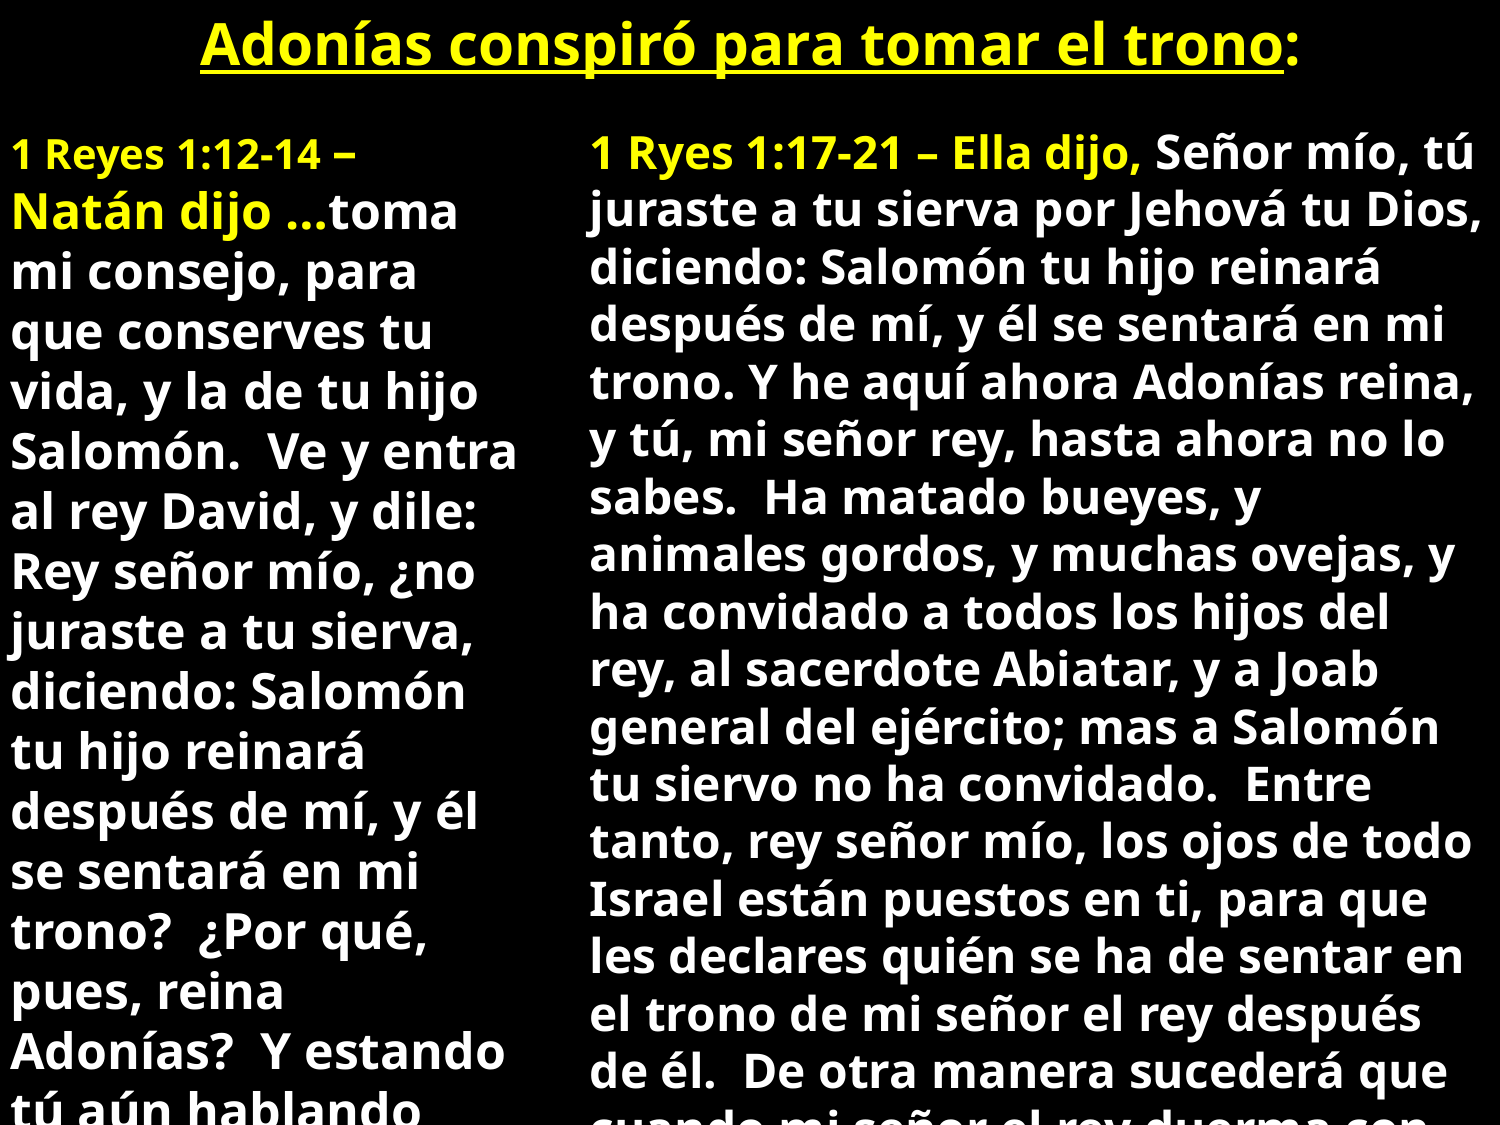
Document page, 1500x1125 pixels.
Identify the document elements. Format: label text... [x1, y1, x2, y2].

text_box 1 Reyes 1:12-14 – Natán dijo …toma mi consejo, para que conserves tu vida, y la de tu hijo Salomón. Ve y entra al rey David, y dile: Rey señor mío, ¿no juraste a tu sierva, diciendo: Salomón tu hijo reinará después de mí, y él se sentará en mi trono? ¿Por qué, pues, reina Adonías? Y estando tú aún hablando con el rey, yo entraré tras ti y reafirmaré tus razones. [0, 112, 538, 1125]
text_box 1 Ryes 1:17-21 – Ella dijo, Señor mío, tú juraste a tu sierva por Jehová tu Dios, diciendo: Salomón tu hijo reinará después de mí, y él se sentará en mi trono. Y he aquí ahora Adonías reina, y tú, mi señor rey, hasta ahora no lo sabes. Ha matado bueyes, y animales gordos, y muchas ovejas, y ha convidado a todos los hijos del rey, al sacerdote Abiatar, y a Joab general del ejército; mas a Salomón tu siervo no ha convidado. Entre tanto, rey señor mío, los ojos de todo Israel están puestos en ti, para que les declares quién se ha de sentar en el trono de mi señor el rey después de él. De otra manera sucederá que cuando mi señor el rey duerma con sus padres, yo y mi hijo Salomón seremos tenidos por culpables. [575, 114, 1500, 1125]
text_box Adonías conspiró para tomar el trono: [1, 0, 1500, 85]
